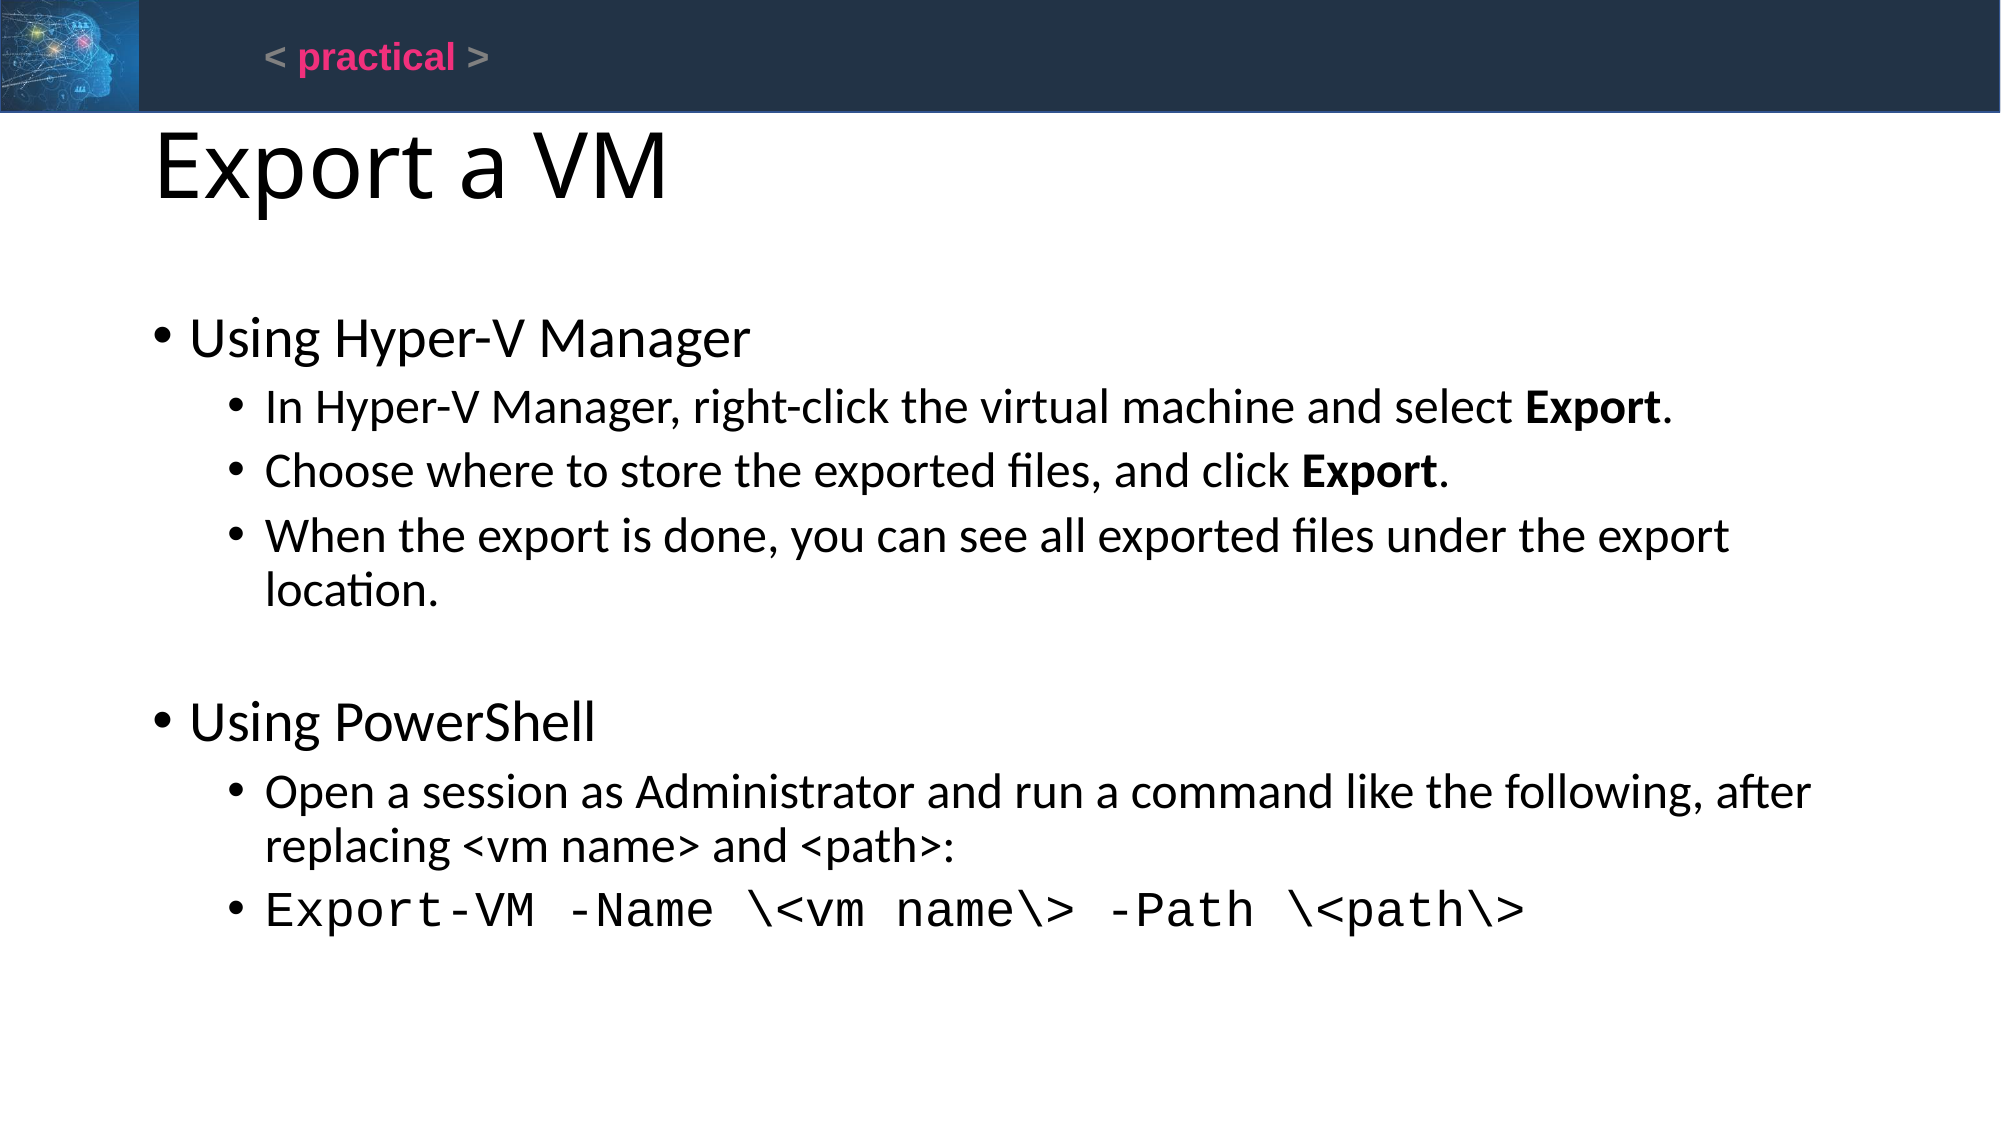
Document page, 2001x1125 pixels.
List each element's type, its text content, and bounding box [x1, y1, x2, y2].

title Export a VM [137, 59, 1863, 278]
list Using Hyper-V Manager In Hyper-V Manager, right-click the virtual machine and select Export. Choose where to store the exported files, and click Export. When the export is done, you can see all exported files under the export location. Using PowerShell Open a session as Administrator and run a command like the following, after replacing <vm name> and <path>: Export-VM -Name \<vm name\> -Path \<path\> [137, 299, 1863, 1014]
text_box < practical > [249, 16, 505, 112]
picture [2, 0, 139, 111]
